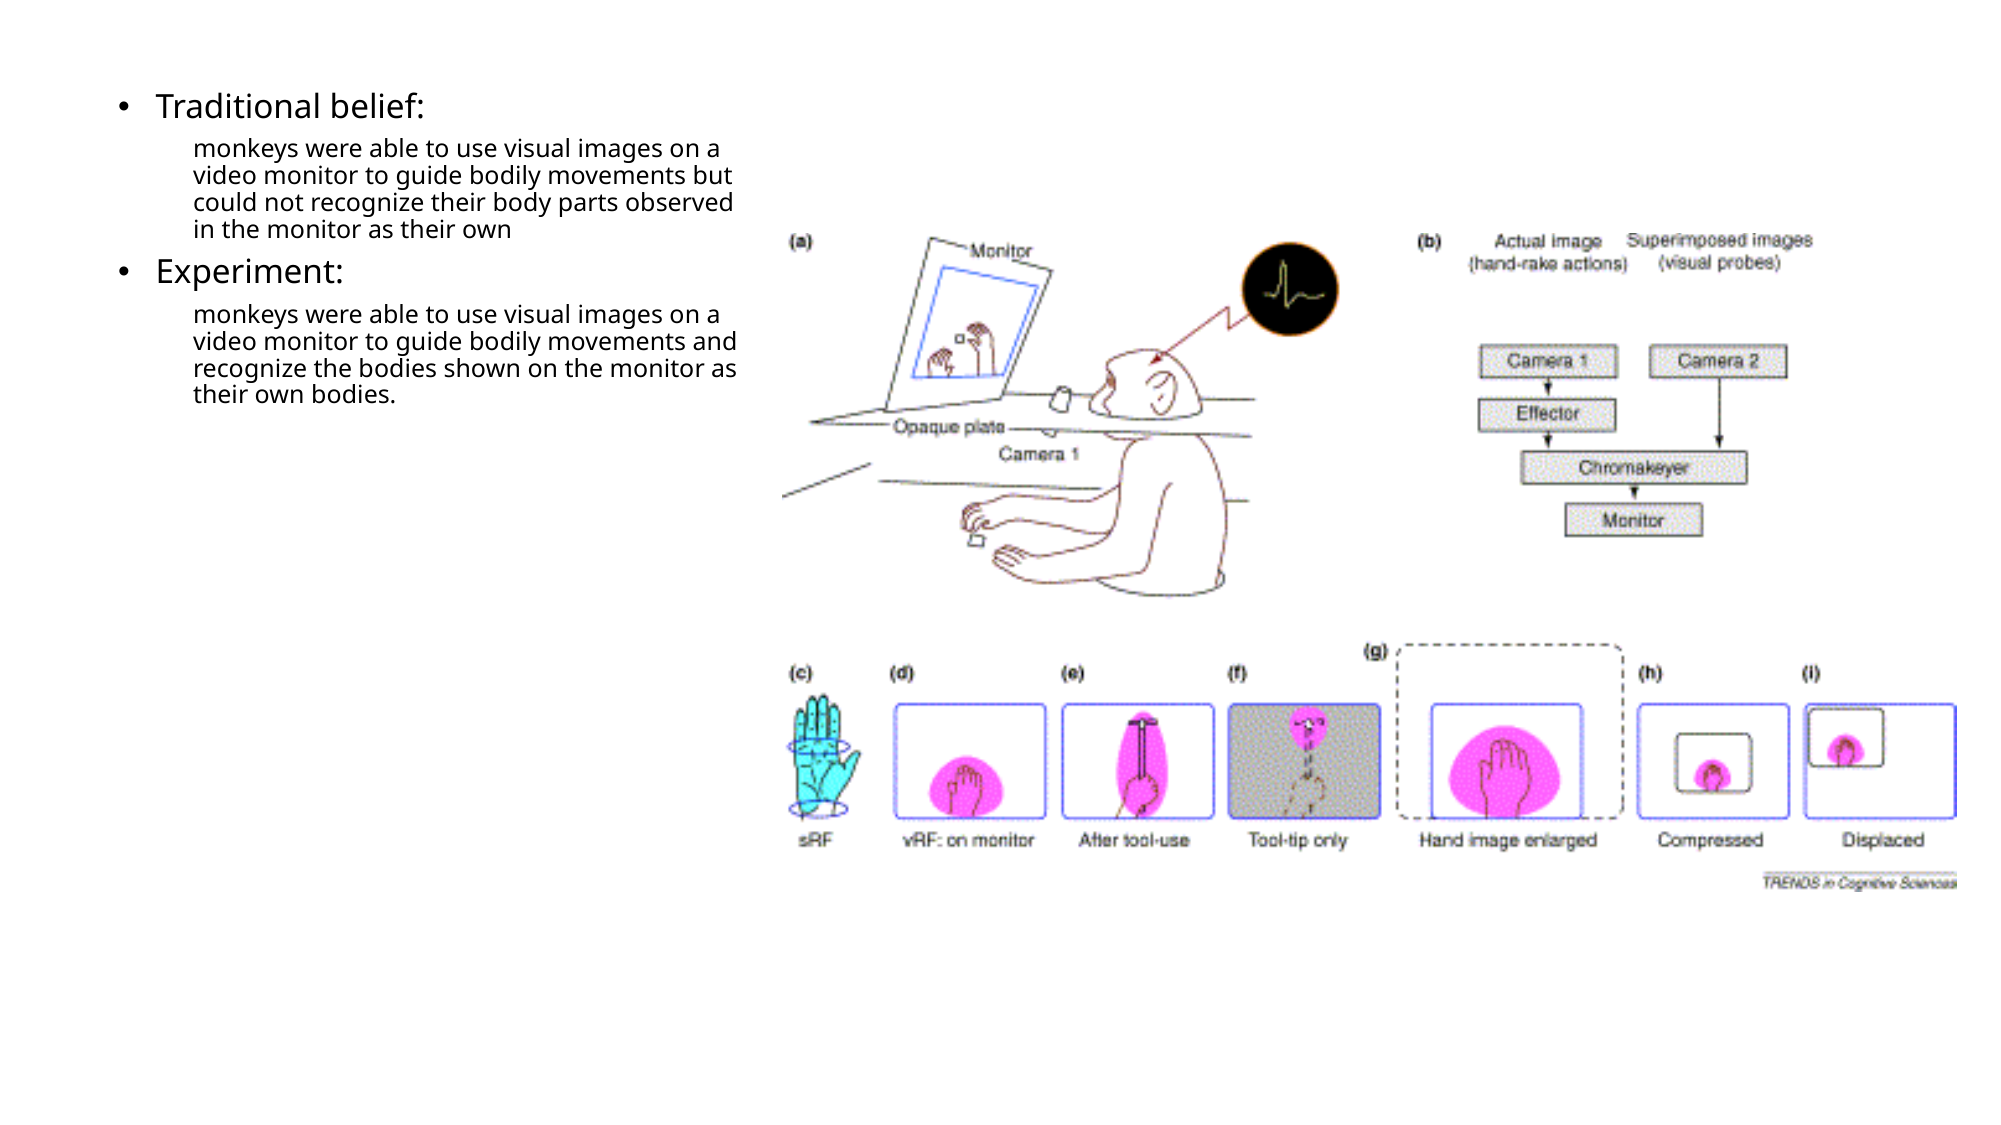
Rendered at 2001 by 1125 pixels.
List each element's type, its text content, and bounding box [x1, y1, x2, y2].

list Traditional belief: monkeys were able to use visual images on a video monitor to guide bodily movements but could not recognize their body parts observed in the monitor as their own [103, 82, 760, 247]
picture [782, 233, 1957, 892]
text_box Experiment: monkeys were able to use visual images on a video monitor to guide bodily movements and recognize the bodies shown on the monitor as their own bodies. [103, 247, 760, 962]
